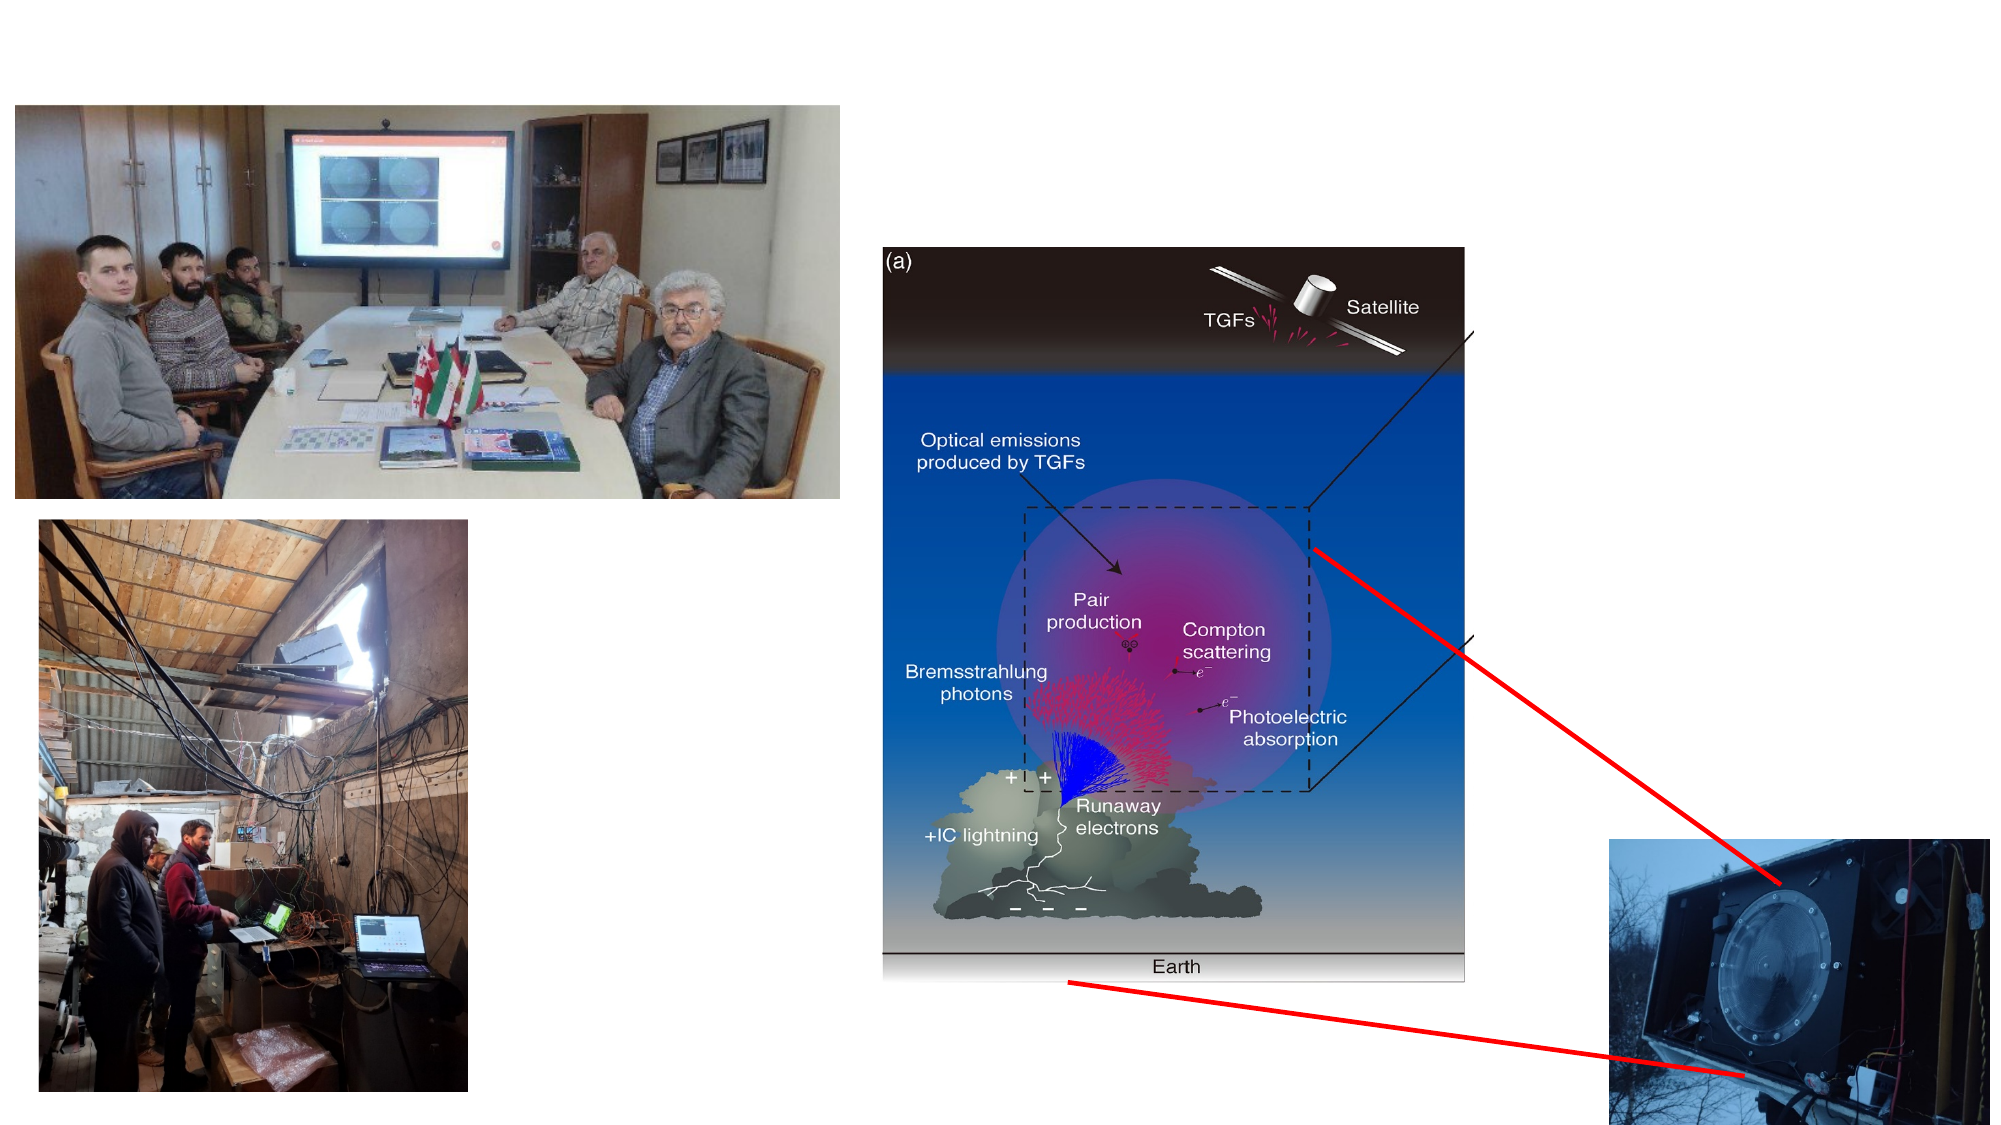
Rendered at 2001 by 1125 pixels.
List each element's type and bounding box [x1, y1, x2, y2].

picture [15, 104, 840, 500]
list [0, 590, 540, 1021]
picture [39, 1021, 468, 1092]
text_box [1313, 548, 1781, 885]
picture [1609, 839, 1990, 1125]
picture [880, 247, 1474, 983]
picture [39, 520, 468, 590]
text_box [1067, 982, 1745, 1077]
